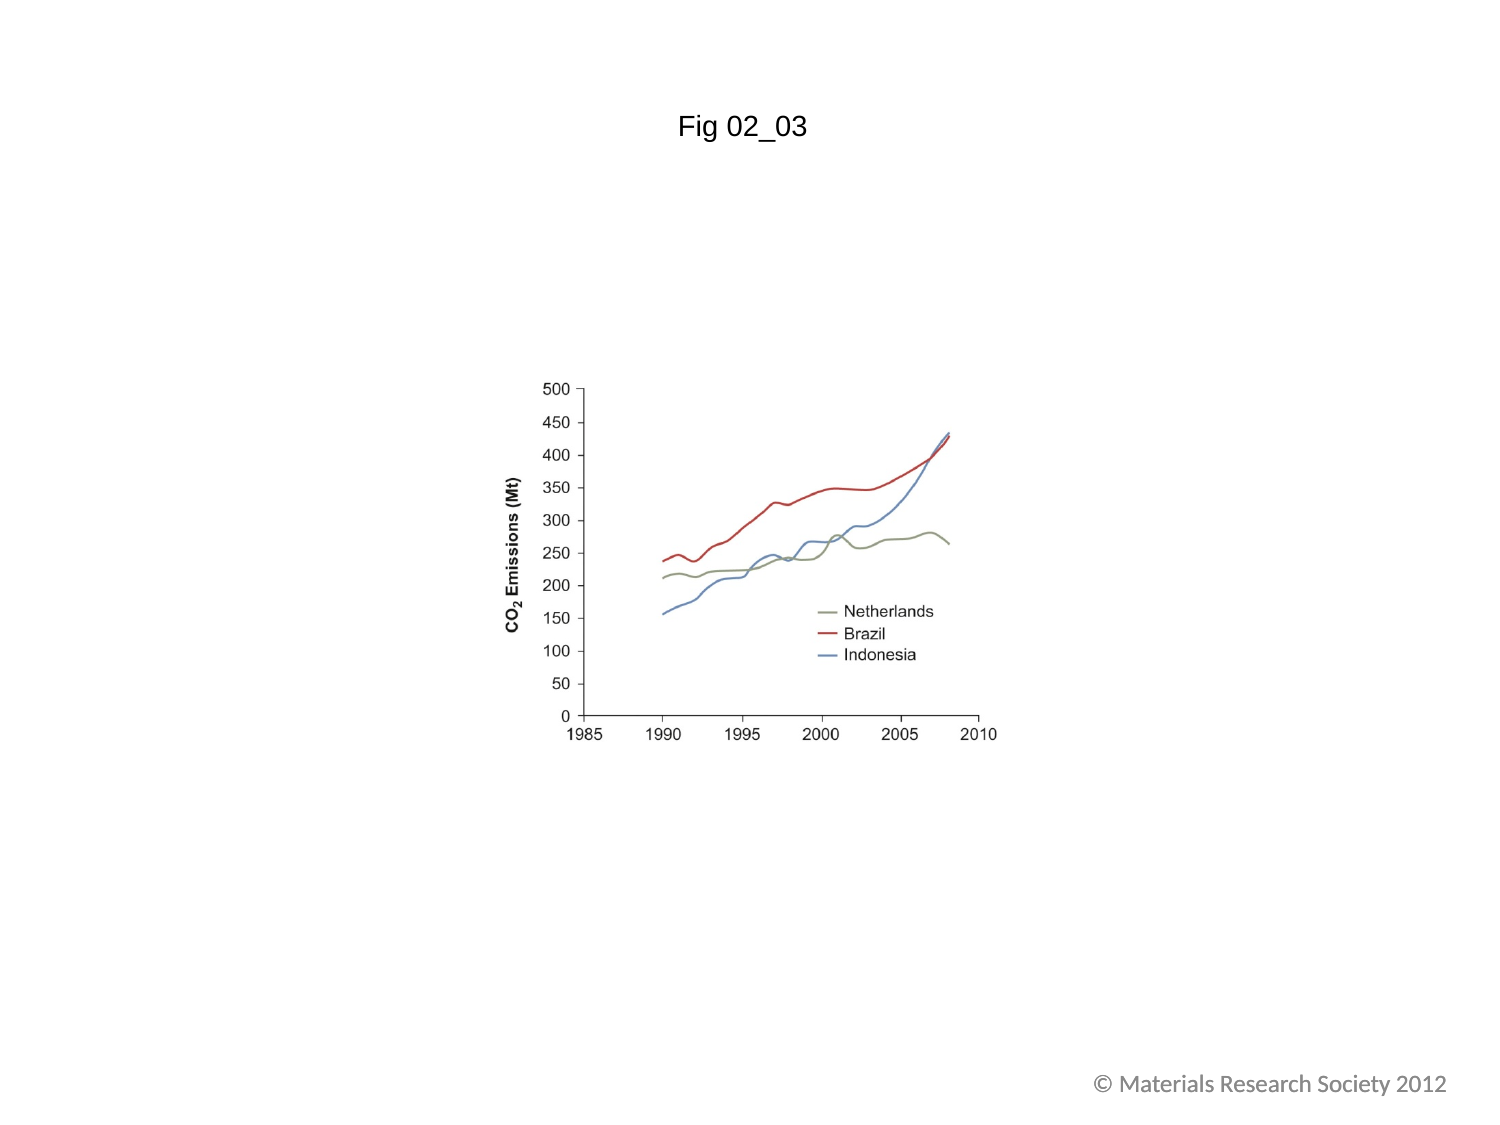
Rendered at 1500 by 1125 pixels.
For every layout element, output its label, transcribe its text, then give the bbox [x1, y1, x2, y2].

picture [503, 380, 997, 745]
text_box Fig 02_03 [662, 99, 823, 150]
text_box © Materials Research Society 2012 [987, 1052, 1463, 1113]
